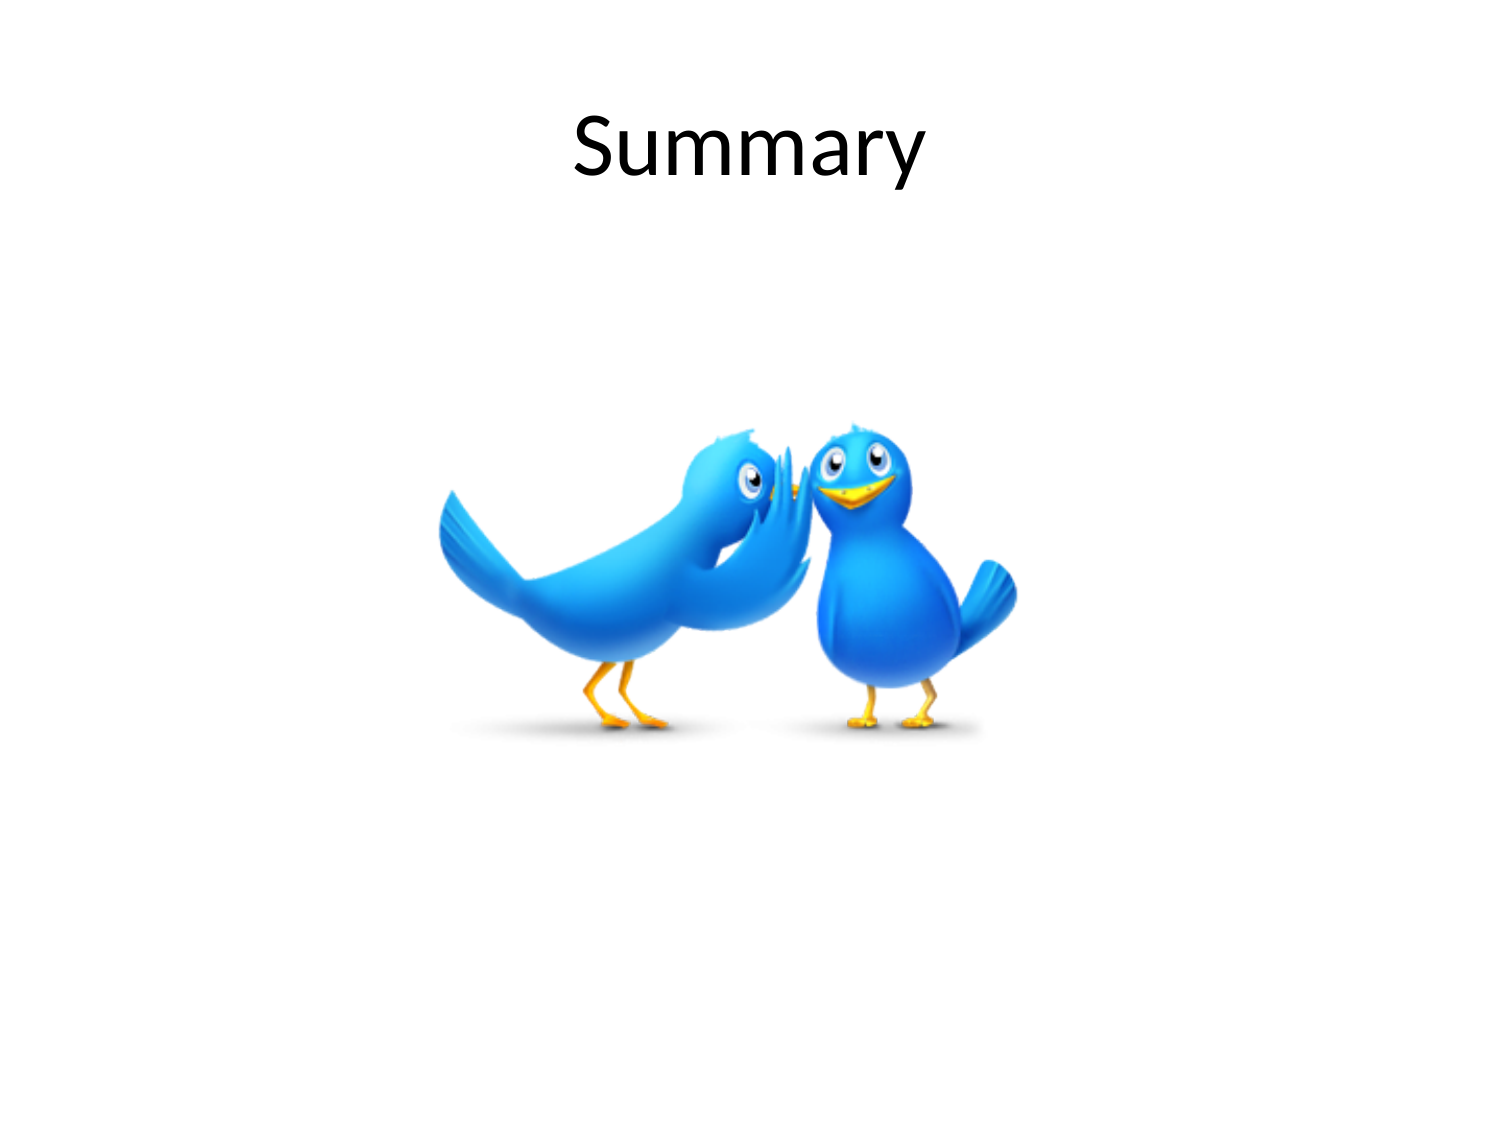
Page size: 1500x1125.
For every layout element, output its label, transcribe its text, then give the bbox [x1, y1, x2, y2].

picture [437, 420, 1034, 751]
title Summary [75, 45, 1425, 233]
